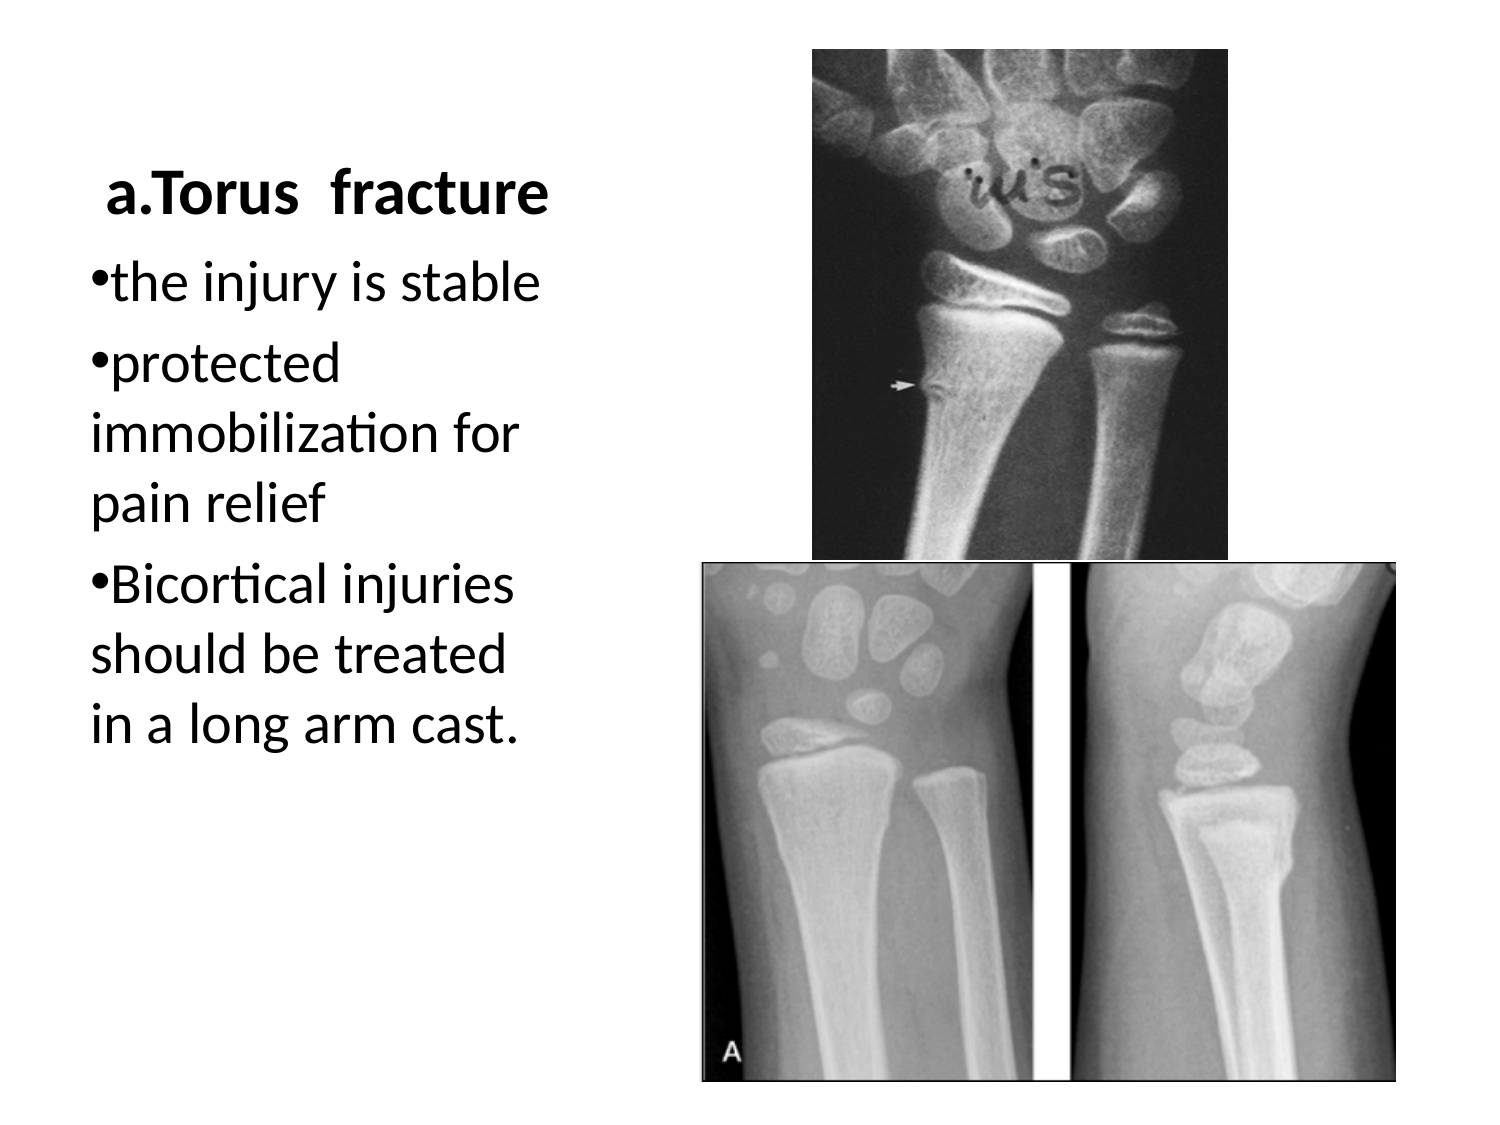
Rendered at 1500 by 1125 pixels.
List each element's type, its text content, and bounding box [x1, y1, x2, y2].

list the injury is stable protected immobilization for pain relief Bicortical injuries should be treated in a long arm cast. [75, 235, 569, 1005]
picture [699, 562, 1396, 1082]
title a.Torus fracture [75, 44, 569, 235]
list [812, 49, 1229, 560]
